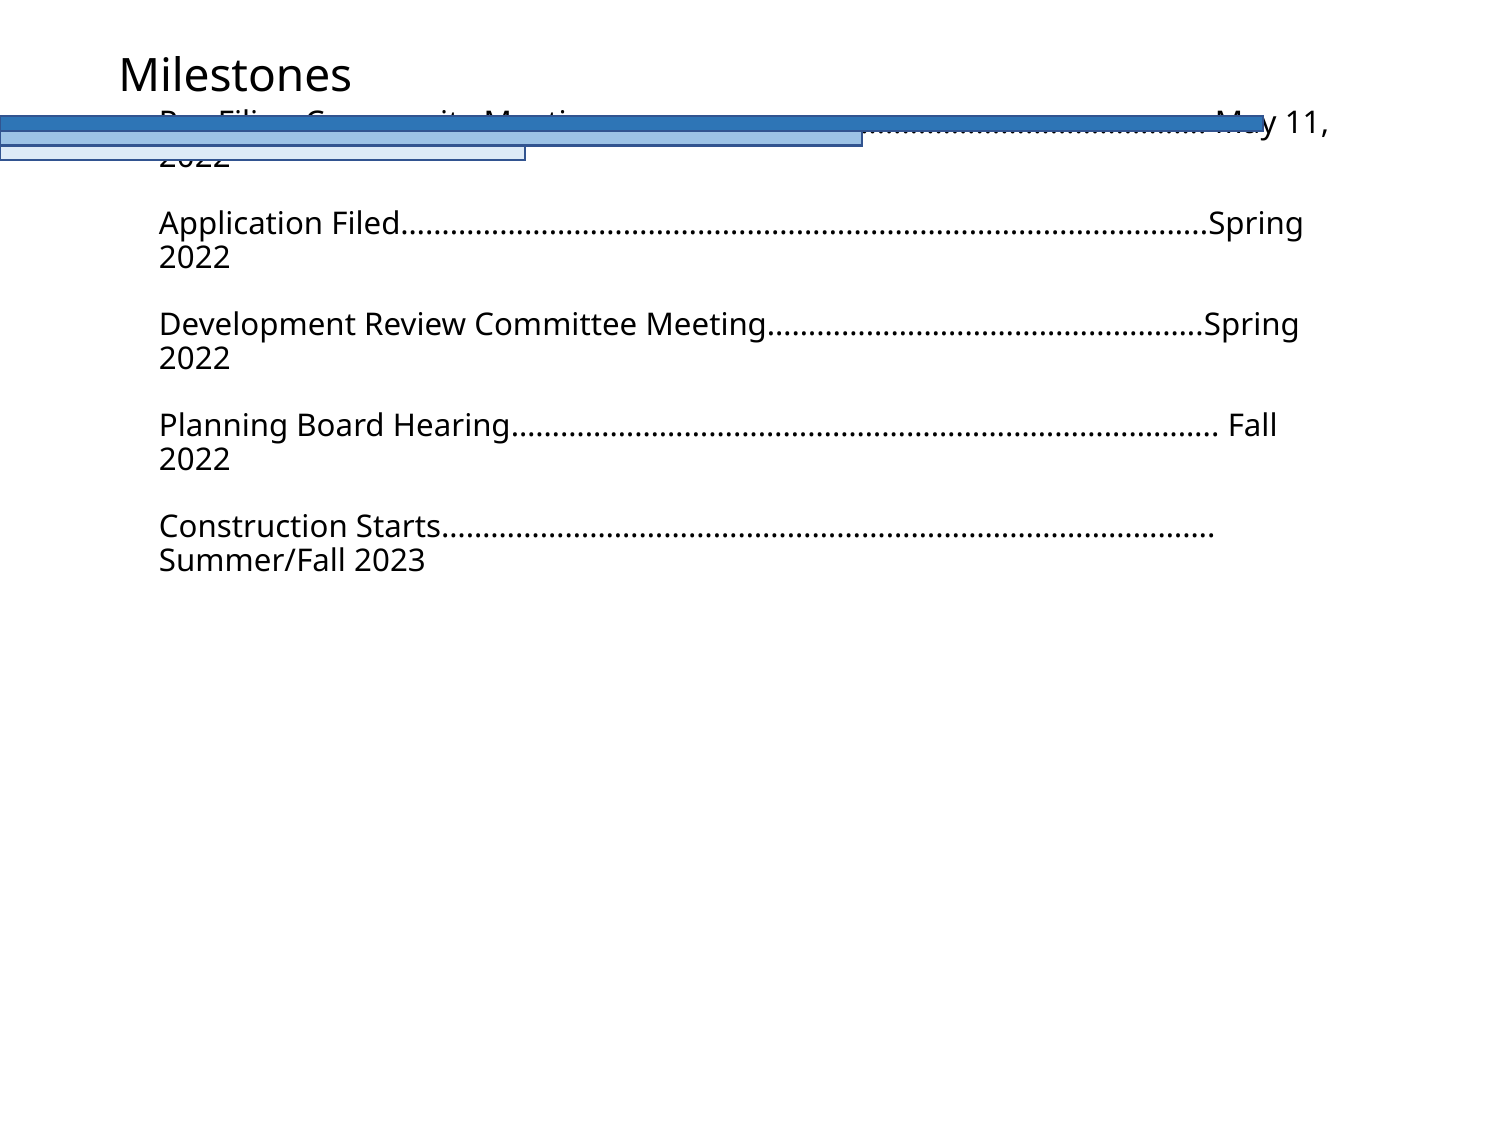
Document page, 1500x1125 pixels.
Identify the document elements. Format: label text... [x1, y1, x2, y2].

text_box [0, 145, 526, 161]
text_box [0, 115, 1264, 132]
text_box Pre-Filing Community Meeting………………………………………………………………. May 11, 2022 Application Filed……………………………………………………………………………………..Spring 2022 Development Review Committee Meeting……………………………………………..Spring 2022 Planning Board Hearing………………………………………………………………………….. Fall 2022 Construction Starts…………………………………………………………………………………. Summer/Fall 2023 [147, 223, 1353, 584]
title Milestones [103, 43, 588, 109]
text_box [0, 130, 863, 147]
